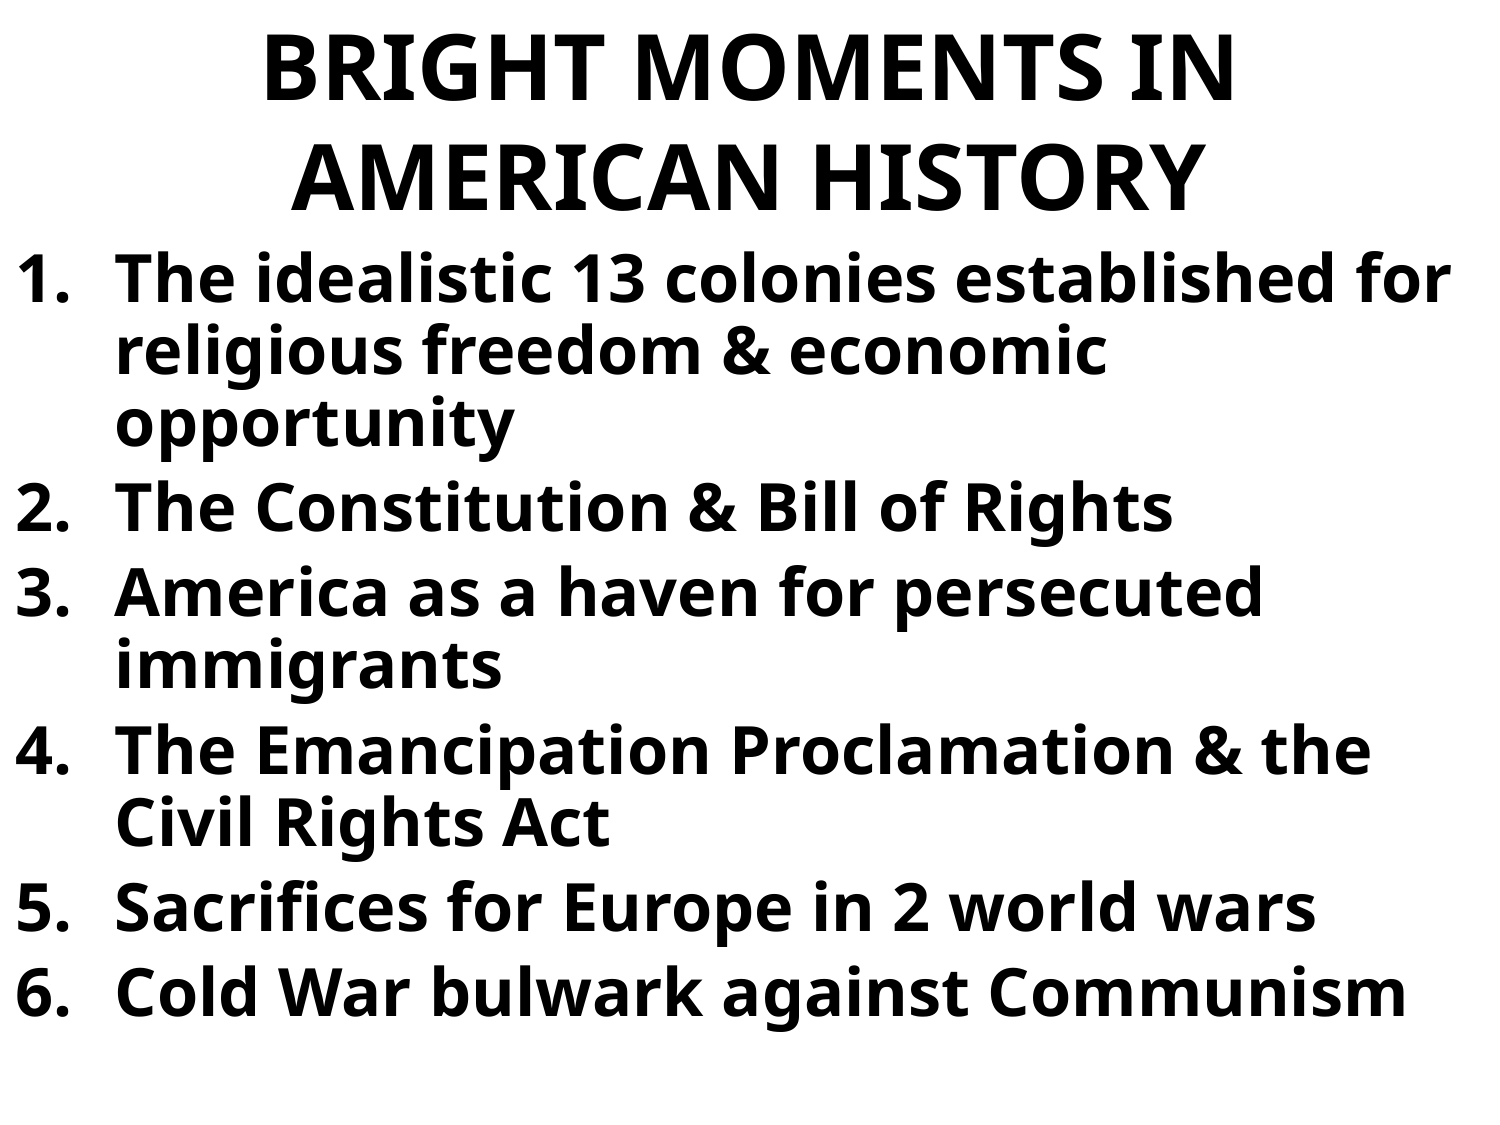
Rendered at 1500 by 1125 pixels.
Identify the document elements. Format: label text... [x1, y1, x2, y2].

title BRIGHT MOMENTS IN AMERICAN HISTORY [0, 0, 1500, 237]
list The idealistic 13 colonies established for religious freedom & economic opportunity The Constitution & Bill of Rights America as a haven for persecuted immigrants The Emancipation Proclamation & the Civil Rights Act Sacrifices for Europe in 2 world wars Cold War bulwark against Communism [0, 237, 1500, 1125]
